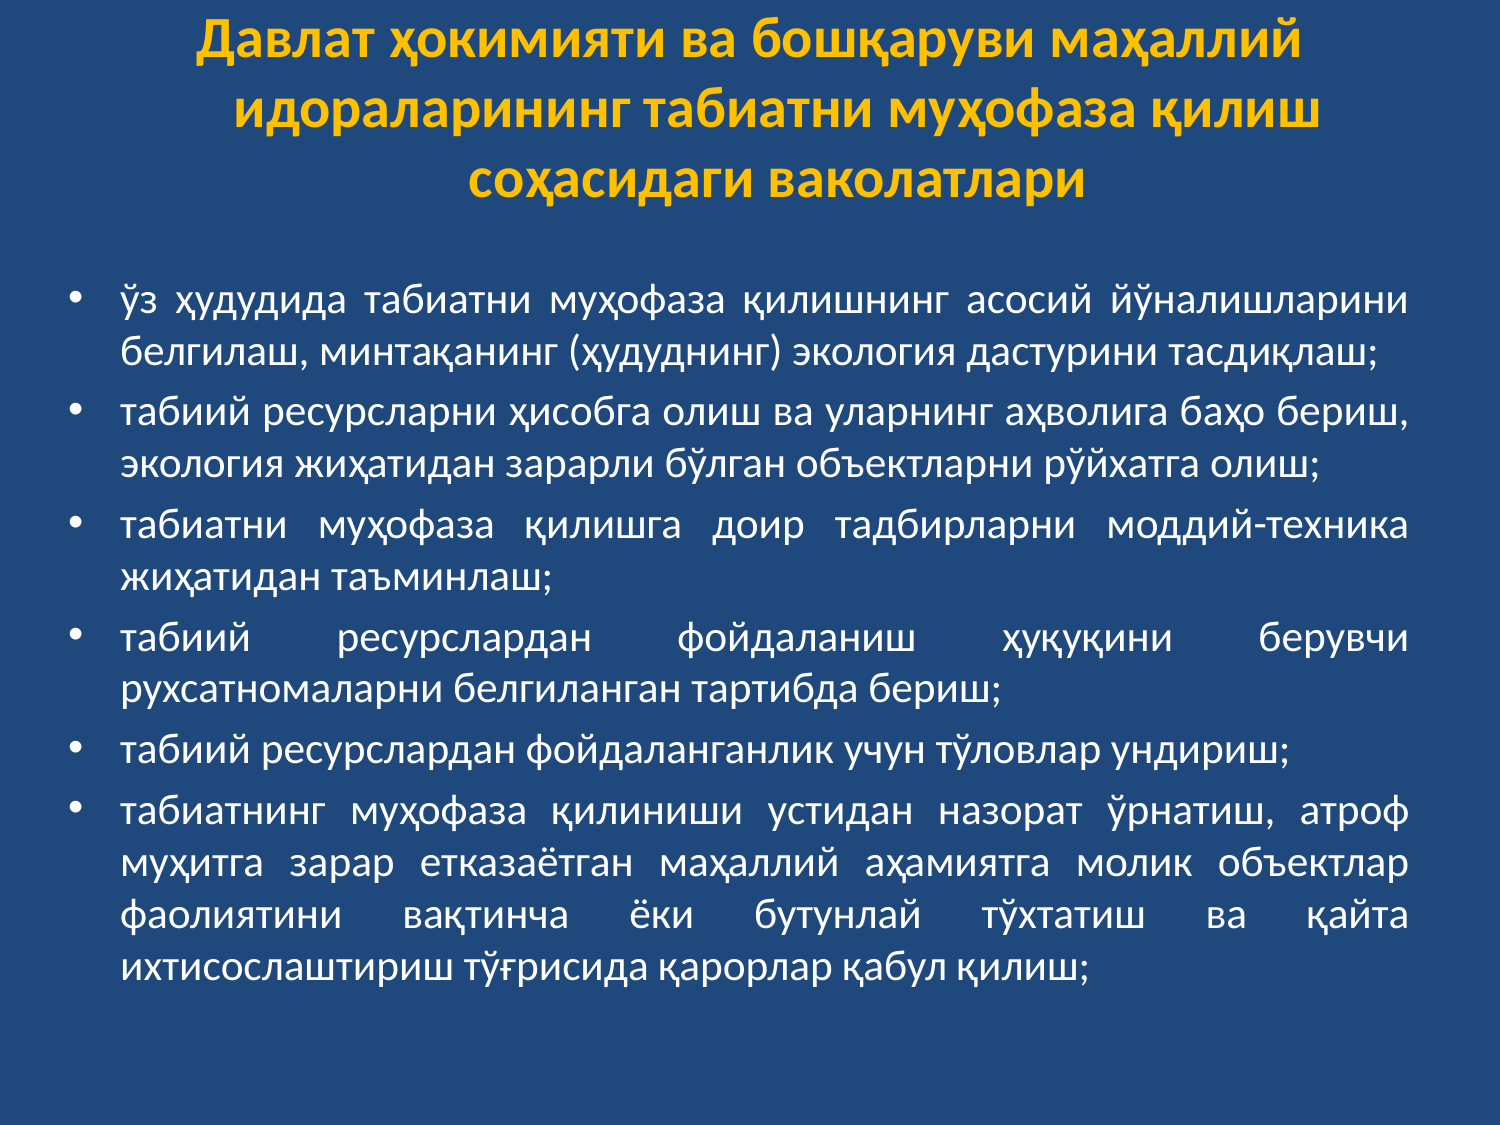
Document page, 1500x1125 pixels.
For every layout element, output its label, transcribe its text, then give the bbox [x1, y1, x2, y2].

title Давлат ҳокимияти ва бошқаруви маҳаллий идораларининг табиатни муҳофаза қилиш соҳасидаги ваколатлари [75, 45, 1425, 233]
list ўз ҳудудида табиатни муҳофаза қилишнинг асосий йўналишларини белгилаш, минтақанинг (ҳудуднинг) экология дастурини тасдиқлаш; табиий ресурсларни ҳисобга олиш ва уларнинг аҳволига баҳо бериш, экология жиҳатидан зарарли бўлган объектларни рўйхатга олиш; табиатни муҳофаза қилишга доир тадбирларни моддий-техника жиҳатидан таъминлаш; табиий ресурслардан фойдаланиш ҳуқуқини берувчи рухсатномаларни белгиланган тартибда бериш; табиий ресурслардан фойдаланганлик учун тўловлар ундириш; табиатнинг муҳофаза қилиниши устидан назорат ўрнатиш, атроф муҳитга зарар етказаётган маҳаллий аҳамиятга молик объектлар фаолиятини вақтинча ёки бутунлай тўхтатиш ва қайта ихтисослаштириш тўғрисида қарорлар қабул қилиш; [53, 262, 1425, 1083]
